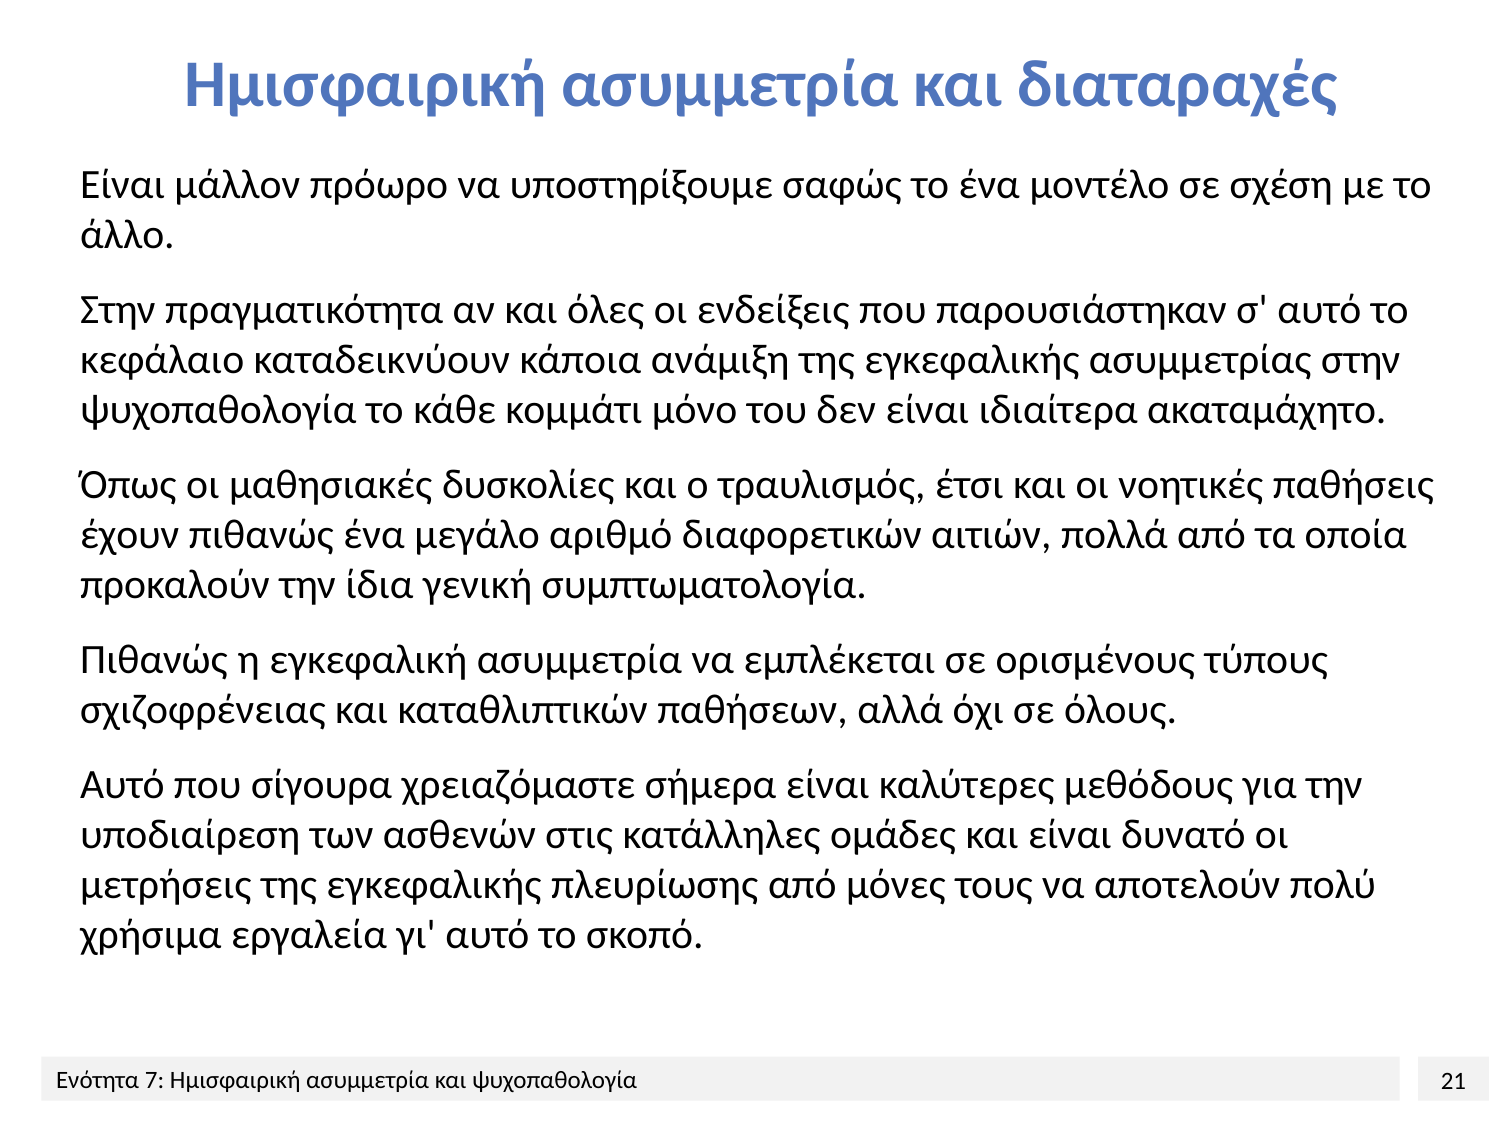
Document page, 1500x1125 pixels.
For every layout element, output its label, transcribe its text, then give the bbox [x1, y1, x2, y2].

title Ημισφαιρική ασυμμετρία και διαταραχές [29, 45, 1495, 114]
list Είναι μάλλον πρόωρο να υποστηρίξουμε σαφώς το ένα μοντέλο σε σχέση με το άλλο. Στην πραγματικότητα αν και όλες οι ενδείξεις που παρουσιάστηκαν σ' αυτό το κεφάλαιο καταδεικνύουν κάποια ανάμιξη της εγκεφαλικής ασυμμετρίας στην ψυχοπαθολογία το κάθε κομμάτι μόνο του δεν είναι ιδιαίτερα ακαταμάχητο. Όπως οι μαθησιακές δυσκολίες και ο τραυλισμός, έτσι και οι νοητικές παθήσεις έχουν πιθανώς ένα μεγάλο αριθμό διαφορετικών αιτιών, πολλά από τα οποία προκαλούν την ίδια γενική συμπτωματολογία. Πιθανώς η εγκεφαλική ασυμμετρία να εμπλέκεται σε ορισμένους τύπους σχιζοφρένειας και καταθλιπτικών παθήσεων, αλλά όχι σε όλους. Αυτό που σίγουρα χρειαζόμαστε σήμερα είναι καλύτερες μεθόδους για την υποδιαίρεση των ασθενών στις κατάλληλες ομάδες και είναι δυνατό οι μετρήσεις της εγκεφαλικής πλευρίωσης από μόνες τους να αποτελούν πολύ χρήσιμα εργαλεία γι' αυτό το σκοπό. [64, 149, 1459, 1022]
